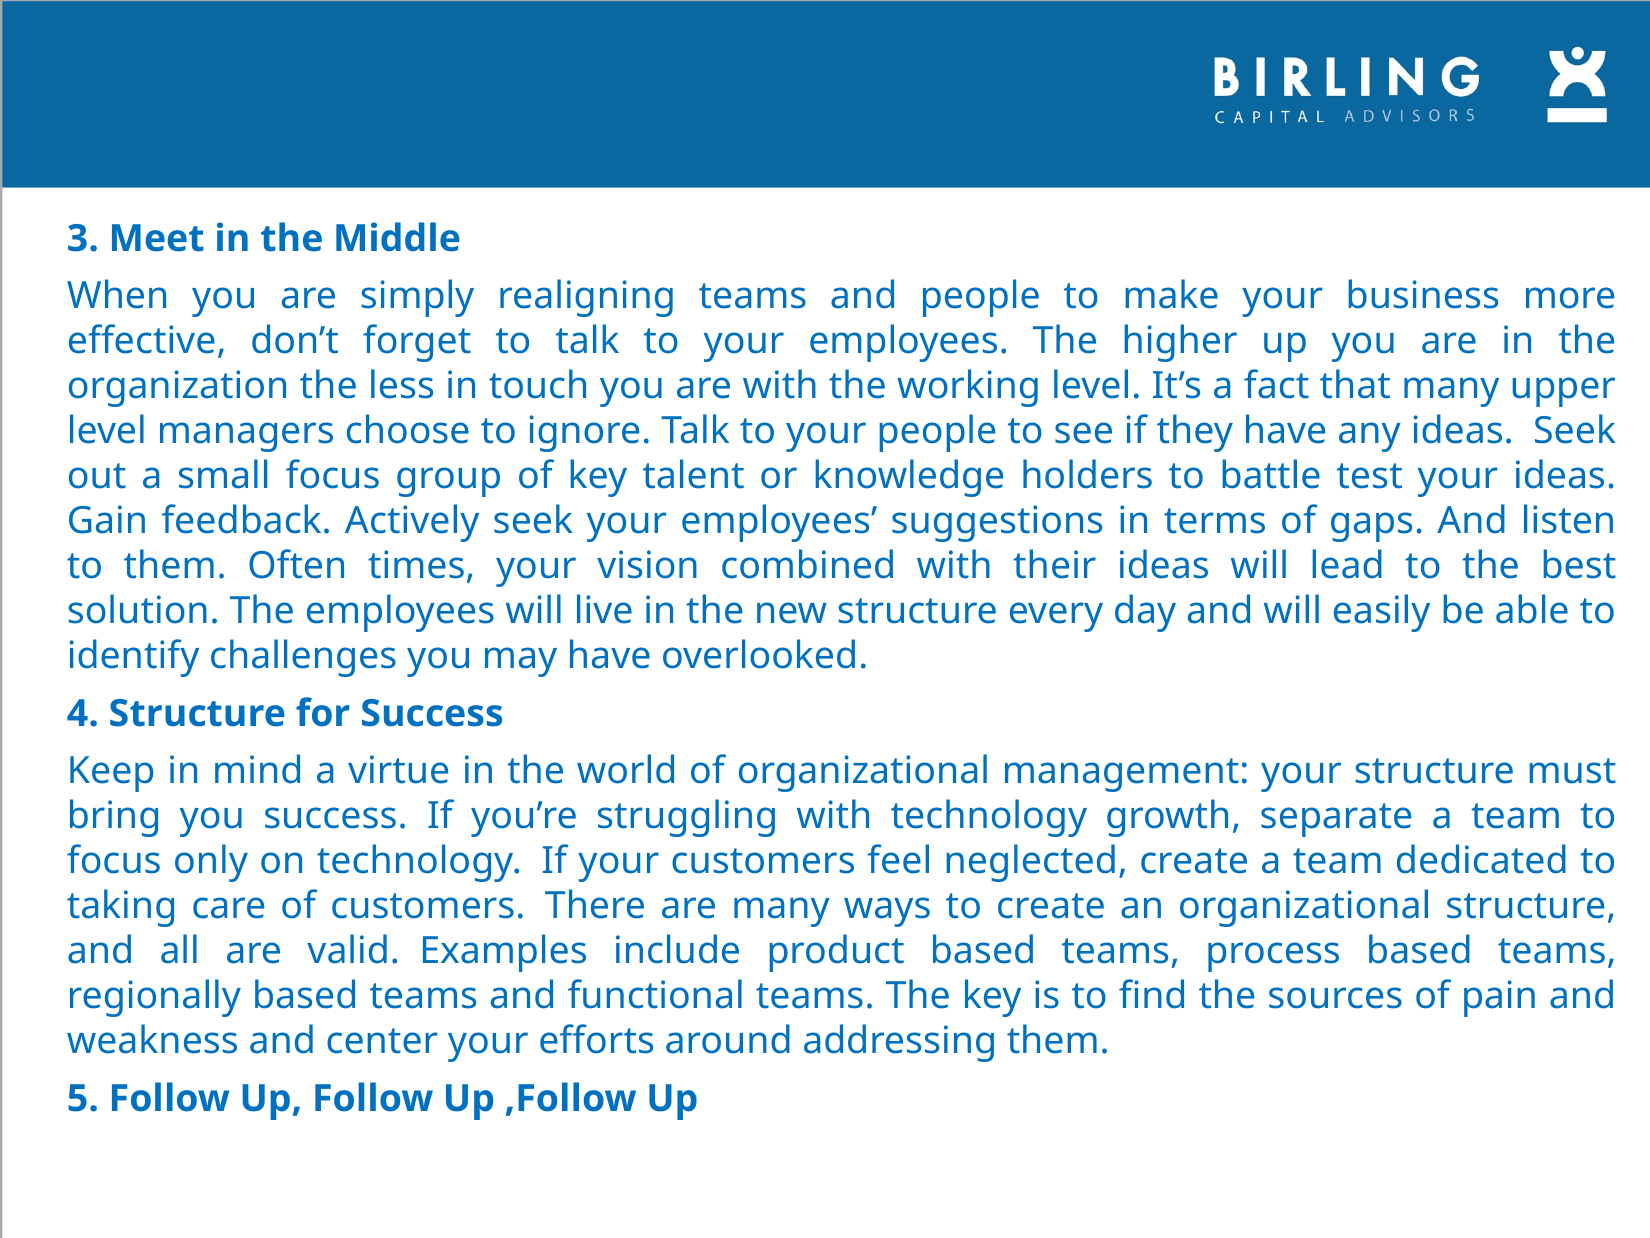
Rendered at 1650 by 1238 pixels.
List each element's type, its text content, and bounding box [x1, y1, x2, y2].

text_box 3. Meet in the Middle When you are simply realigning teams and people to make your business more effective, don’t forget to talk to your employees. The higher up you are in the organization the less in touch you are with the working level. It’s a fact that many upper level managers choose to ignore. Talk to your people to see if they have any ideas. Seek out a small focus group of key talent or knowledge holders to battle test your ideas. Gain feedback. Actively seek your employees’ suggestions in terms of gaps. And listen to them. Often times, your vision combined with their ideas will lead to the best solution. The employees will live in the new structure every day and will easily be able to identify challenges you may have overlooked. 4. Structure for Success Keep in mind a virtue in the world of organizational management: your structure must bring you success. If you’re struggling with technology growth, separate a team to focus only on technology. If your customers feel neglected, create a team dedicated to taking care of customers. There are many ways to create an organizational structure, and all are valid. Examples include product based teams, process based teams, regionally based teams and functional teams. The key is to find the sources of pain and weakness and center your efforts around addressing them. 5. Follow Up, Follow Up ,Follow Up [52, 206, 1633, 1238]
picture [0, 0, 1650, 1238]
